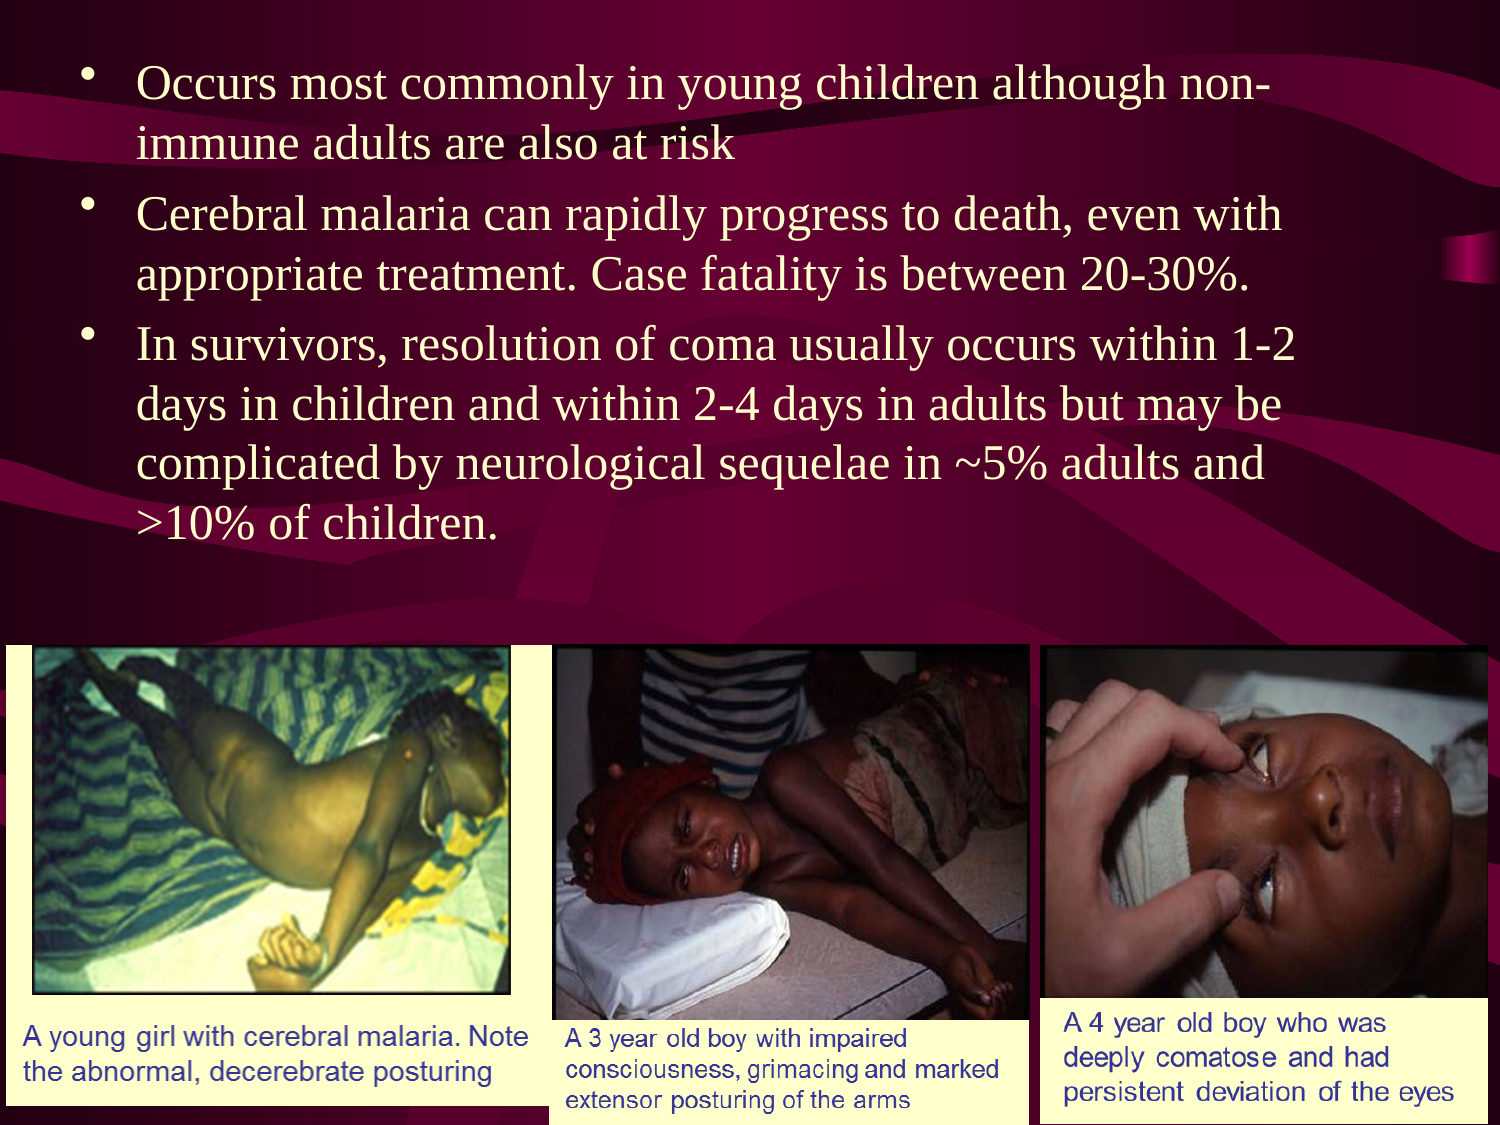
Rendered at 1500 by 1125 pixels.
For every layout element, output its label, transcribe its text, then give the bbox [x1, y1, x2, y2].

picture [1039, 644, 1488, 1125]
text_box Occurs most commonly in young children although non-immune adults are also at risk Cerebral malaria can rapidly progress to death, even with appropriate treatment. Case fatality is between 20-30%. In survivors, resolution of coma usually occurs within 1-2 days in children and within 2-4 days in adults but may be complicated by neurological sequelae in ~5% adults and >10% of children. [64, 42, 1388, 558]
picture [5, 644, 1030, 1125]
